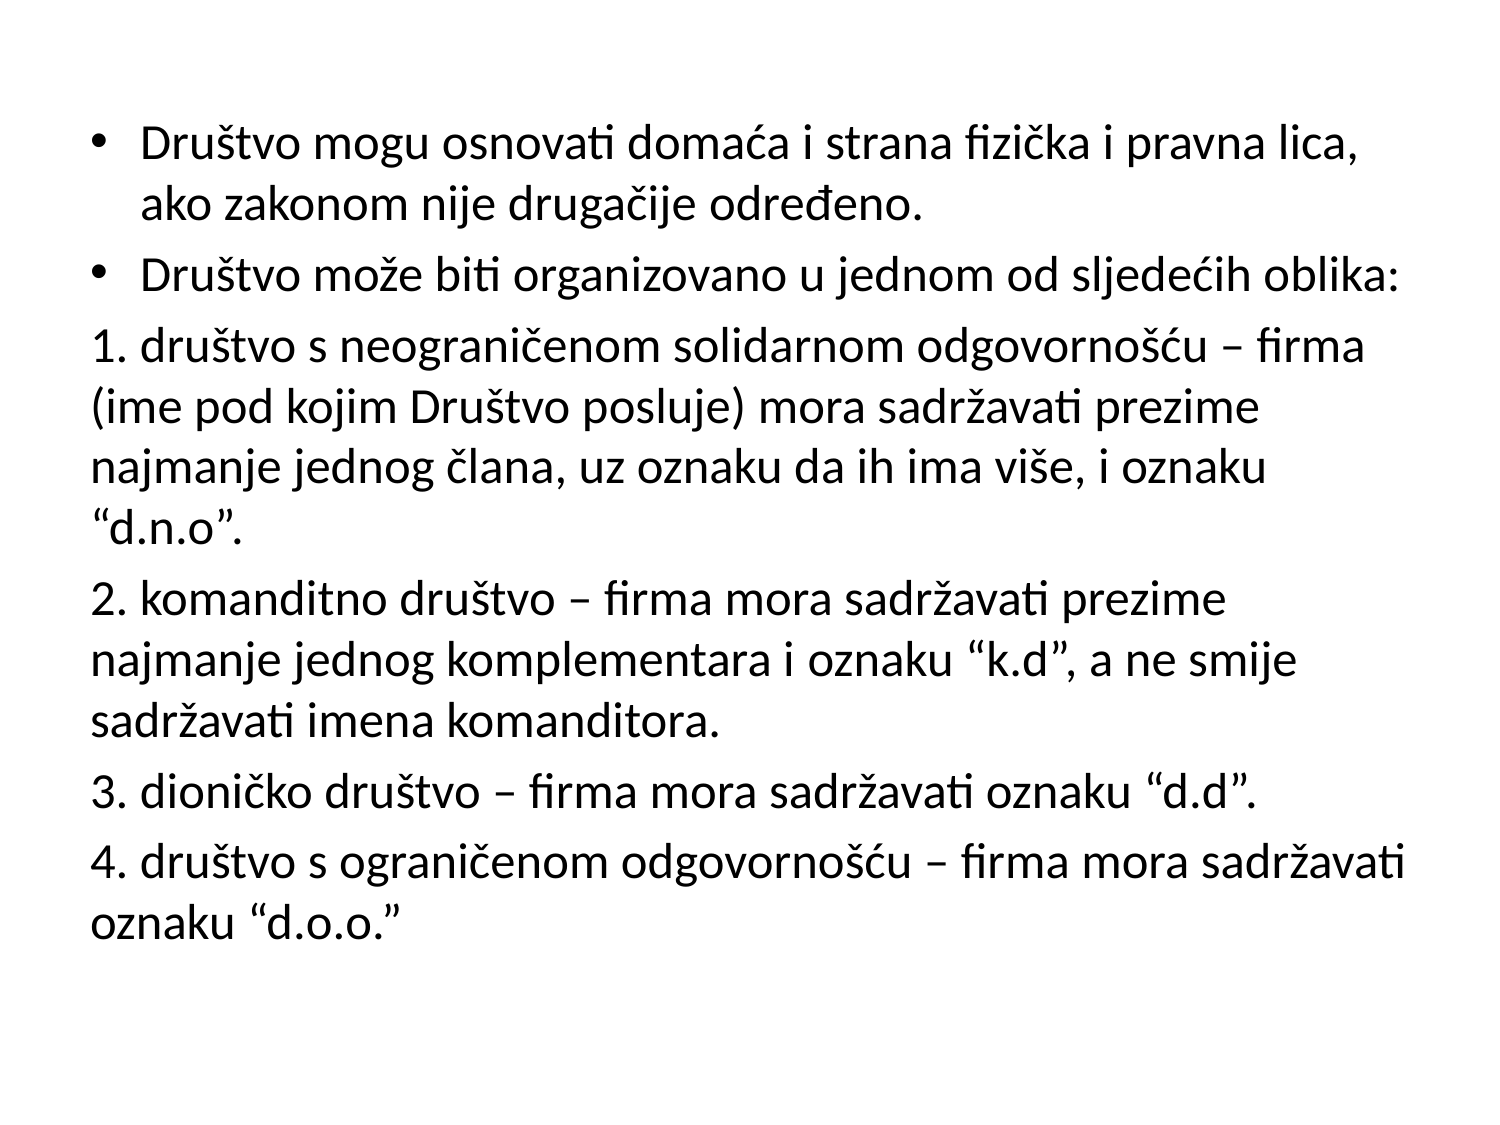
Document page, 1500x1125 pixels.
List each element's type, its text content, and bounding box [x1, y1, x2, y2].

list Društvo mogu osnovati domaća i strana fizička i pravna lica, ako zakonom nije drugačije određeno. Društvo može biti organizovano u jednom od sljedećih oblika: 1. društvo s neograničenom solidarnom odgovornošću – firma (ime pod kojim Društvo posluje) mora sadržavati prezime najmanje jednog člana, uz oznaku da ih ima više, i oznaku “d.n.o”. 2. komanditno društvo – firma mora sadržavati prezime najmanje jednog komplementara i oznaku “k.d”, a ne smije sadržavati imena komanditora. 3. dioničko društvo – firma mora sadržavati oznaku “d.d”. 4. društvo s ograničenom odgovornošću – firma mora sadržavati oznaku “d.o.o.” [75, 101, 1425, 1005]
